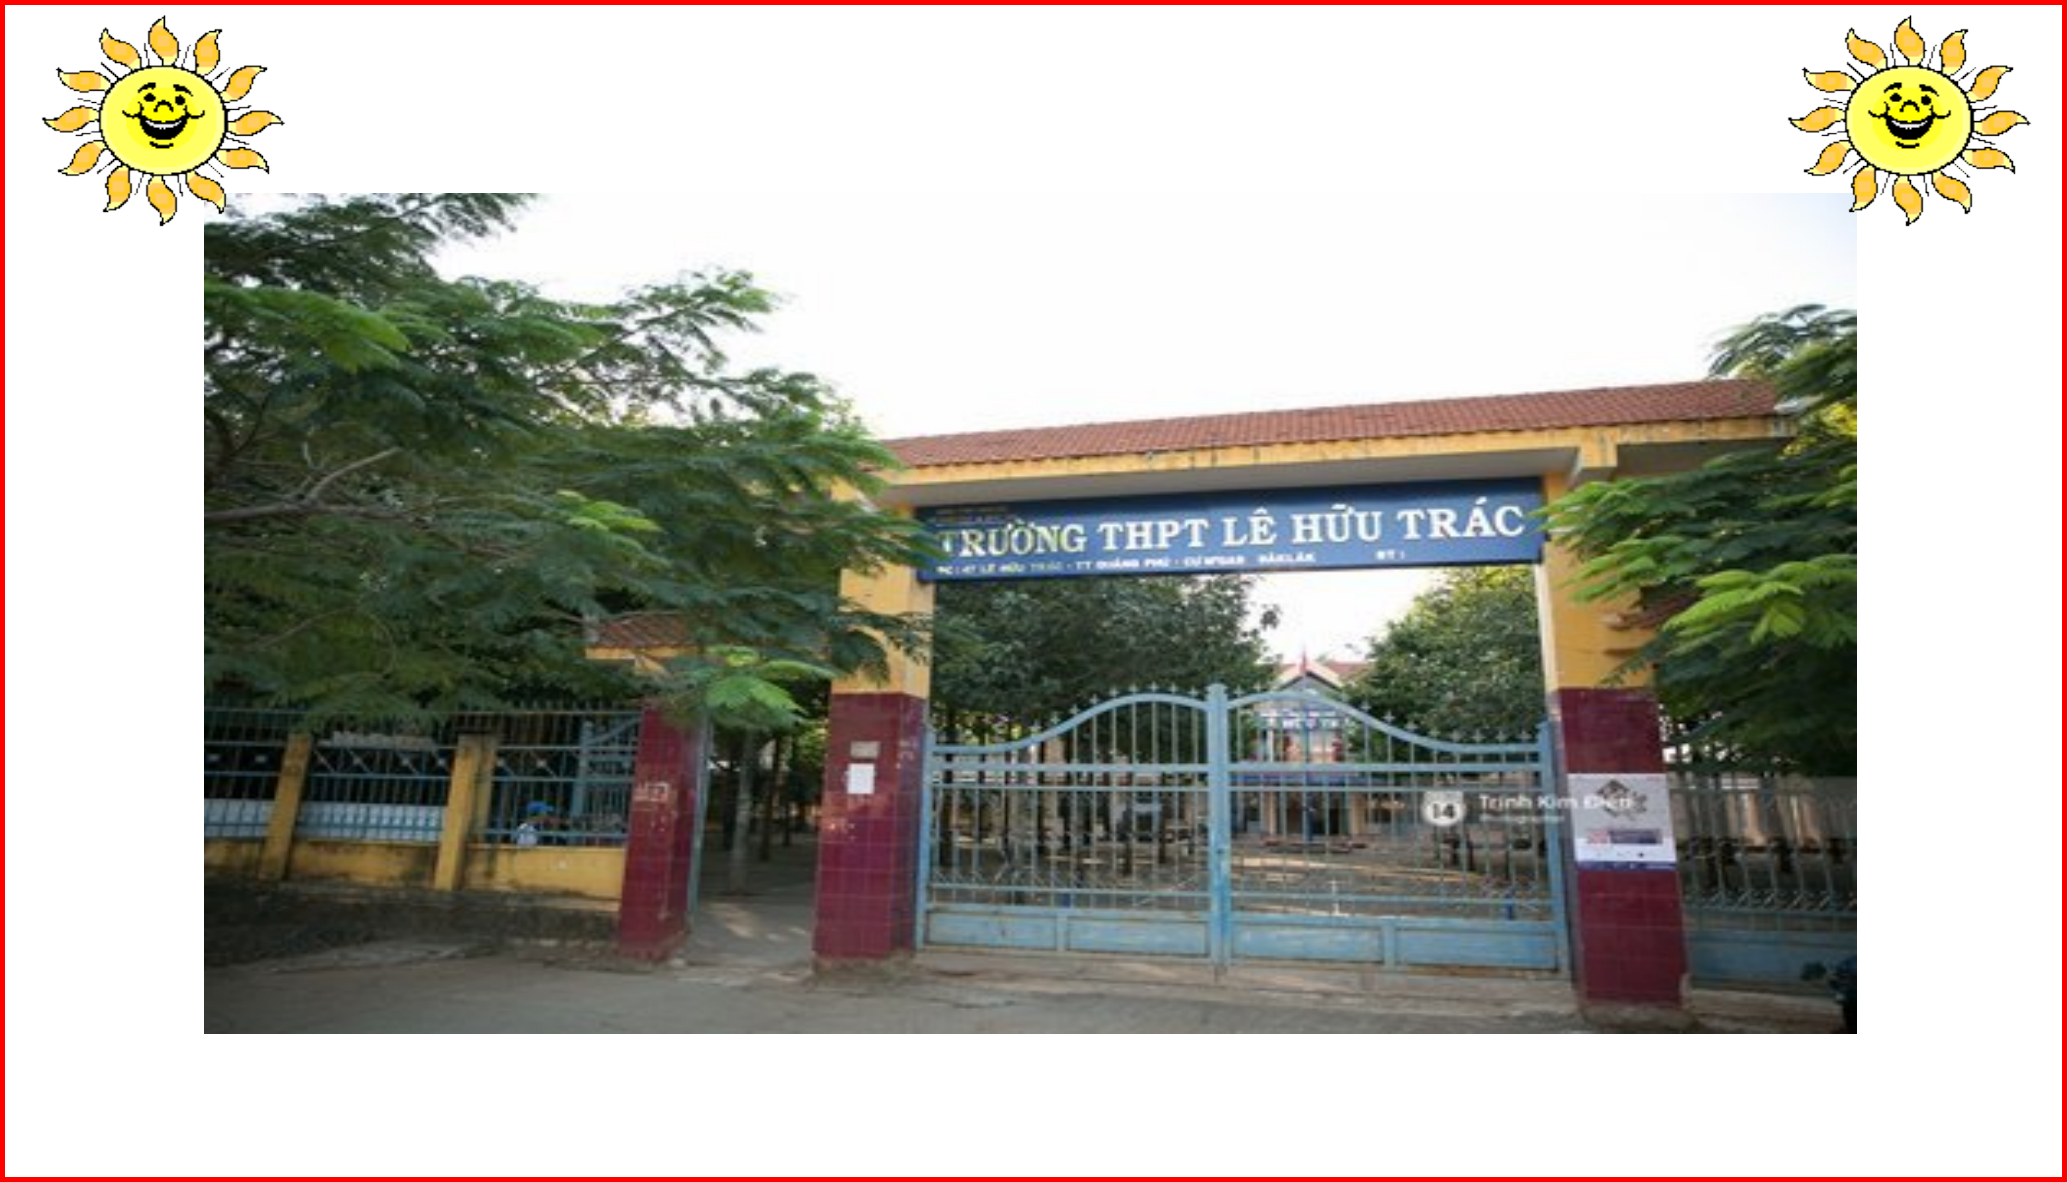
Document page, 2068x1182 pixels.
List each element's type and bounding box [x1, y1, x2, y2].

picture [16, 12, 2057, 1035]
text_box [0, 0, 2068, 1182]
